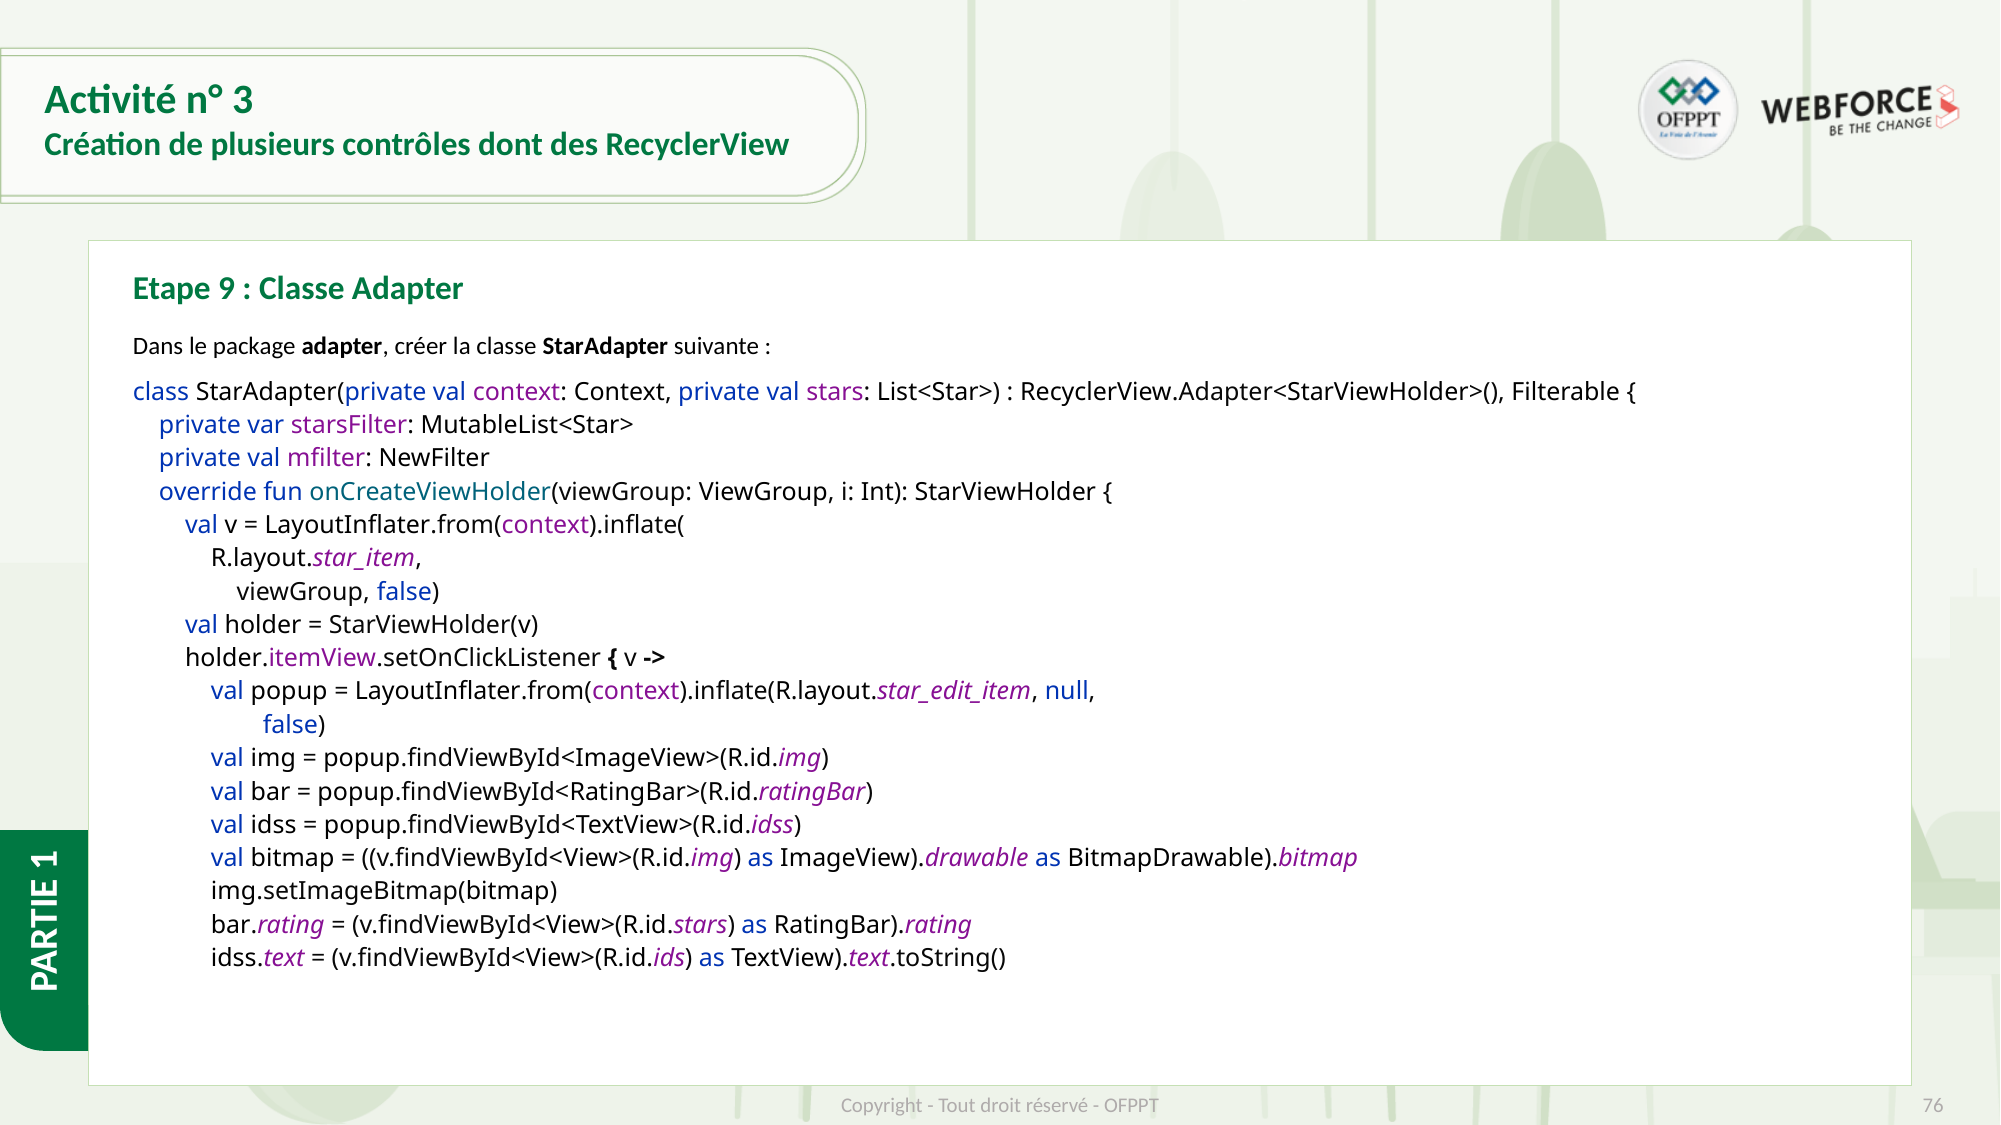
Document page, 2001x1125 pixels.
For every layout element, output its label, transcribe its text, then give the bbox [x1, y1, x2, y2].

title Activité n° 3 [29, 65, 863, 119]
list Création de plusieurs contrôles dont des RecyclerView [29, 119, 863, 192]
picture [1754, 75, 1967, 145]
picture [1634, 56, 1743, 164]
list Dans le package adapter, créer la classe StarAdapter suivante : class StarAdapter(private val context: Context, private val stars: List<Star>) : RecyclerView.Adapter<StarViewHolder>(), Filterable { private var starsFilter: MutableList<Star> private val mfilter: NewFilter override fun onCreateViewHolder(viewGroup: ViewGroup, i: Int): StarViewHolder { val v = LayoutInflater.from(context).inflate( R.layout.star_item, viewGroup, false) val holder = StarViewHolder(v) holder.itemView.setOnClickListener { v -> val popup = LayoutInflater.from(context).inflate(R.layout.star_edit_item, null, false) val img = popup.findViewById<ImageView>(R.id.img) val bar = popup.findViewById<RatingBar>(R.id.ratingBar) val idss = popup.findViewById<TextView>(R.id.idss) val bitmap = ((v.findViewById<View>(R.id.img) as ImageView).drawable as BitmapDrawable).bitmap img.setImageBitmap(bitmap) bar.rating = (v.findViewById<View>(R.id.stars) as RatingBar).rating idss.text = (v.findViewById<View>(R.id.ids) as TextView).text.toString() [118, 318, 1881, 1060]
list Etape 9 : Classe Adapter [118, 265, 1881, 318]
